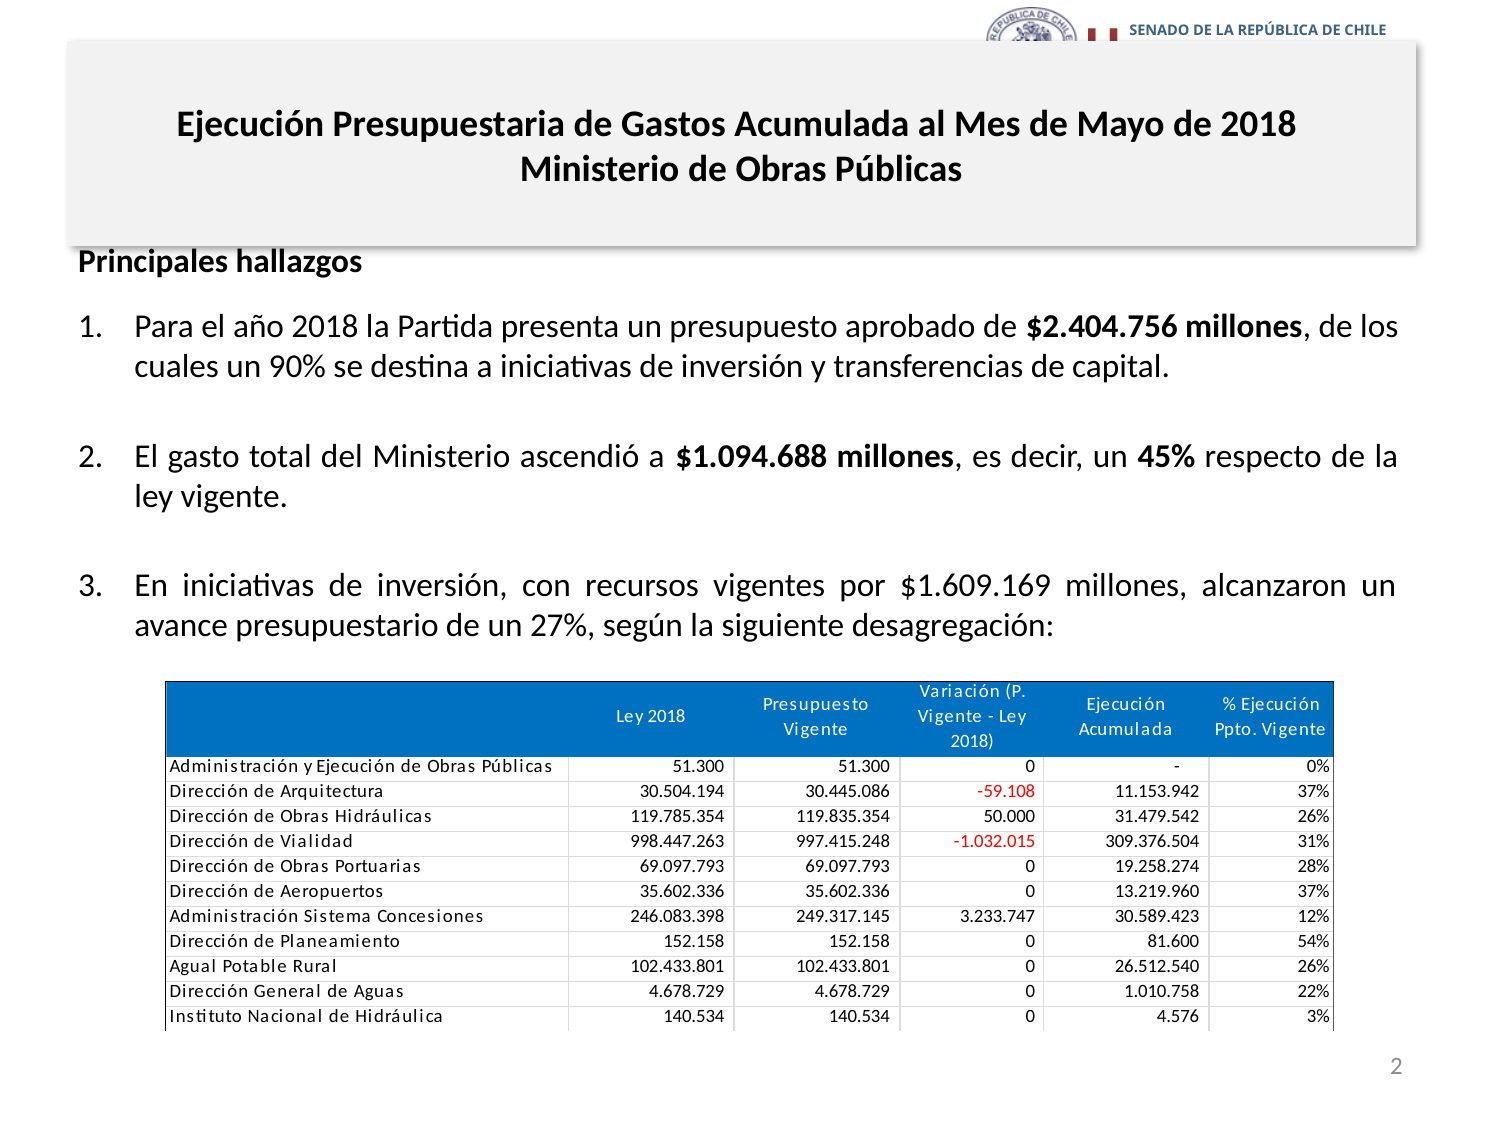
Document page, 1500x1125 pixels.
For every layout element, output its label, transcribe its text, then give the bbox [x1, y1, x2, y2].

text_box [164, 680, 1336, 1033]
title Ejecución Presupuestaria de Gastos Acumulada al Mes de Mayo de 2018 Ministerio de Obras Públicas [67, 41, 1415, 246]
slide_number 2 [1067, 1035, 1418, 1095]
text_box Principales hallazgos Para el año 2018 la Partida presenta un presupuesto aprobado de $2.404.756 millones, de los cuales un 90% se destina a iniciativas de inversión y transferencias de capital. El gasto total del Ministerio ascendió a $1.094.688 millones, es decir, un 45% respecto de la ley vigente. En iniciativas de inversión, con recursos vigentes por $1.609.169 millones, alcanzaron un avance presupuestario de un 27%, según la siguiente desagregación: [63, 231, 1414, 1071]
picture [986, 7, 1079, 41]
